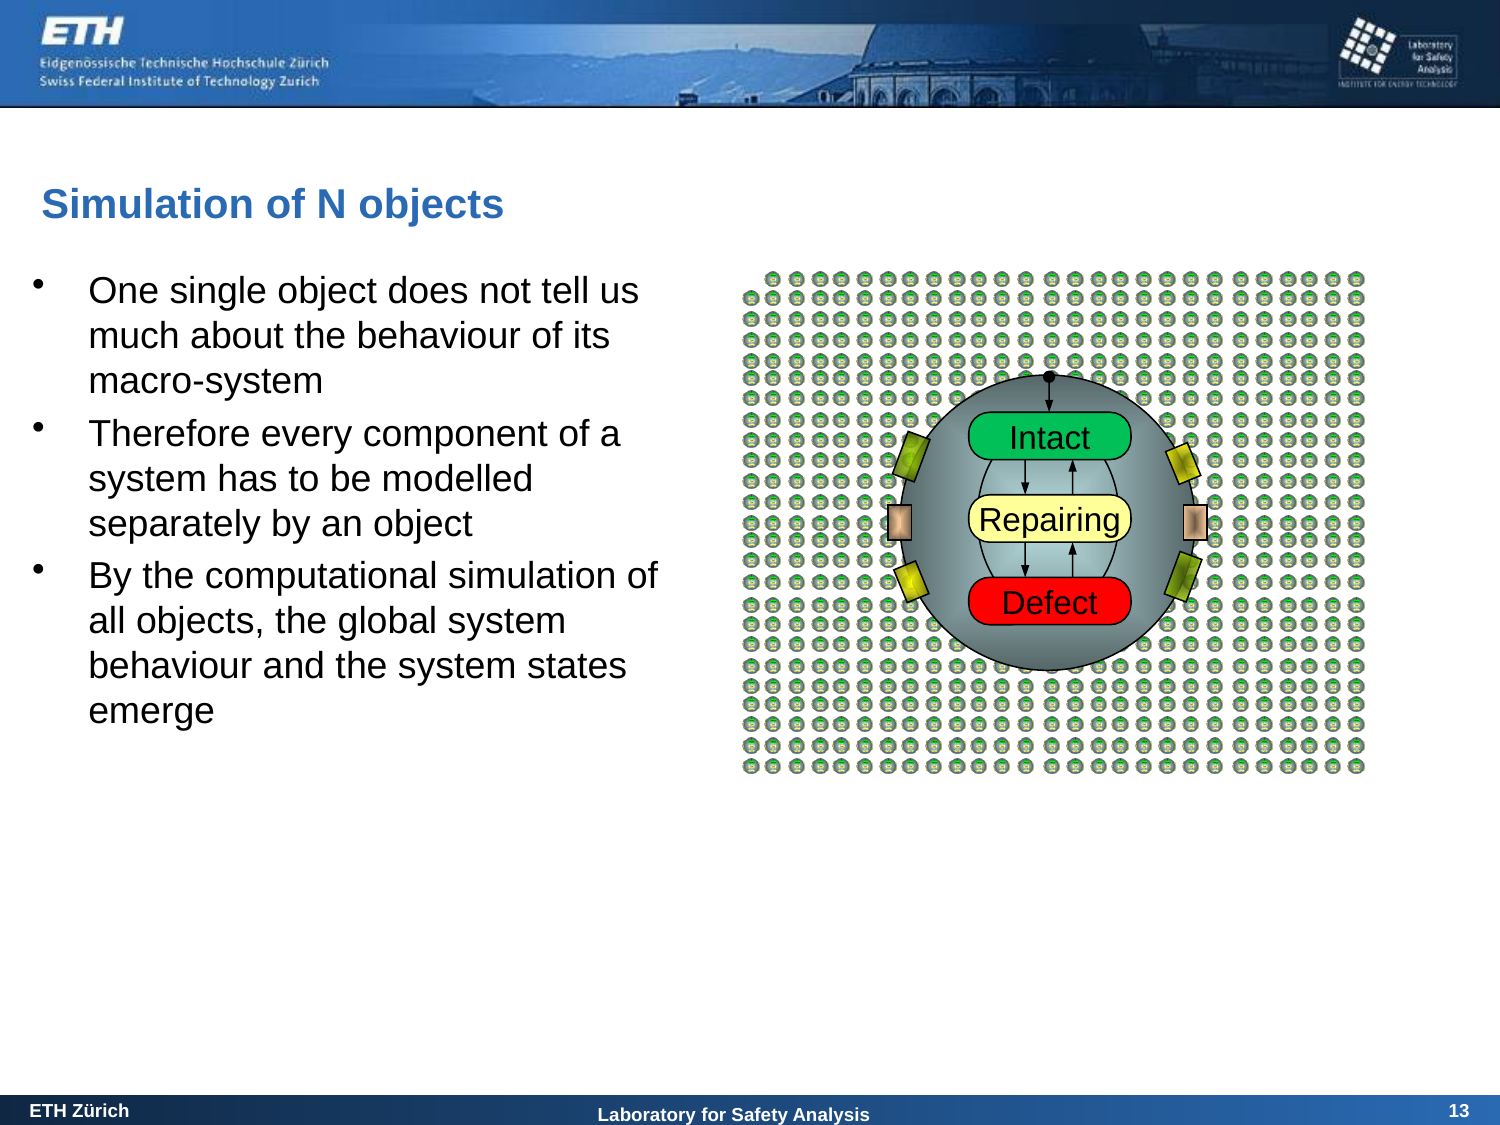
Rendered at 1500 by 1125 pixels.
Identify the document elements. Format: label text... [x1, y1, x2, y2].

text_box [887, 374, 1208, 671]
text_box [742, 310, 1365, 349]
title Simulation of N objects [40, 125, 1459, 280]
list One single object does not tell us much about the behaviour of its macro-system Therefore every component of a system has to be modelled separately by an object By the computational simulation of all objects, the global system behaviour and the system states emerge [31, 265, 671, 1047]
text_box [742, 352, 1365, 428]
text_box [787, 271, 829, 288]
picture [764, 271, 782, 288]
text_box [1111, 271, 1365, 288]
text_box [742, 597, 1365, 774]
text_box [742, 290, 1365, 307]
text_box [832, 271, 919, 288]
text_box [1212, 432, 1365, 590]
picture [0, 0, 1500, 108]
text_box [742, 432, 882, 590]
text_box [924, 271, 1108, 288]
